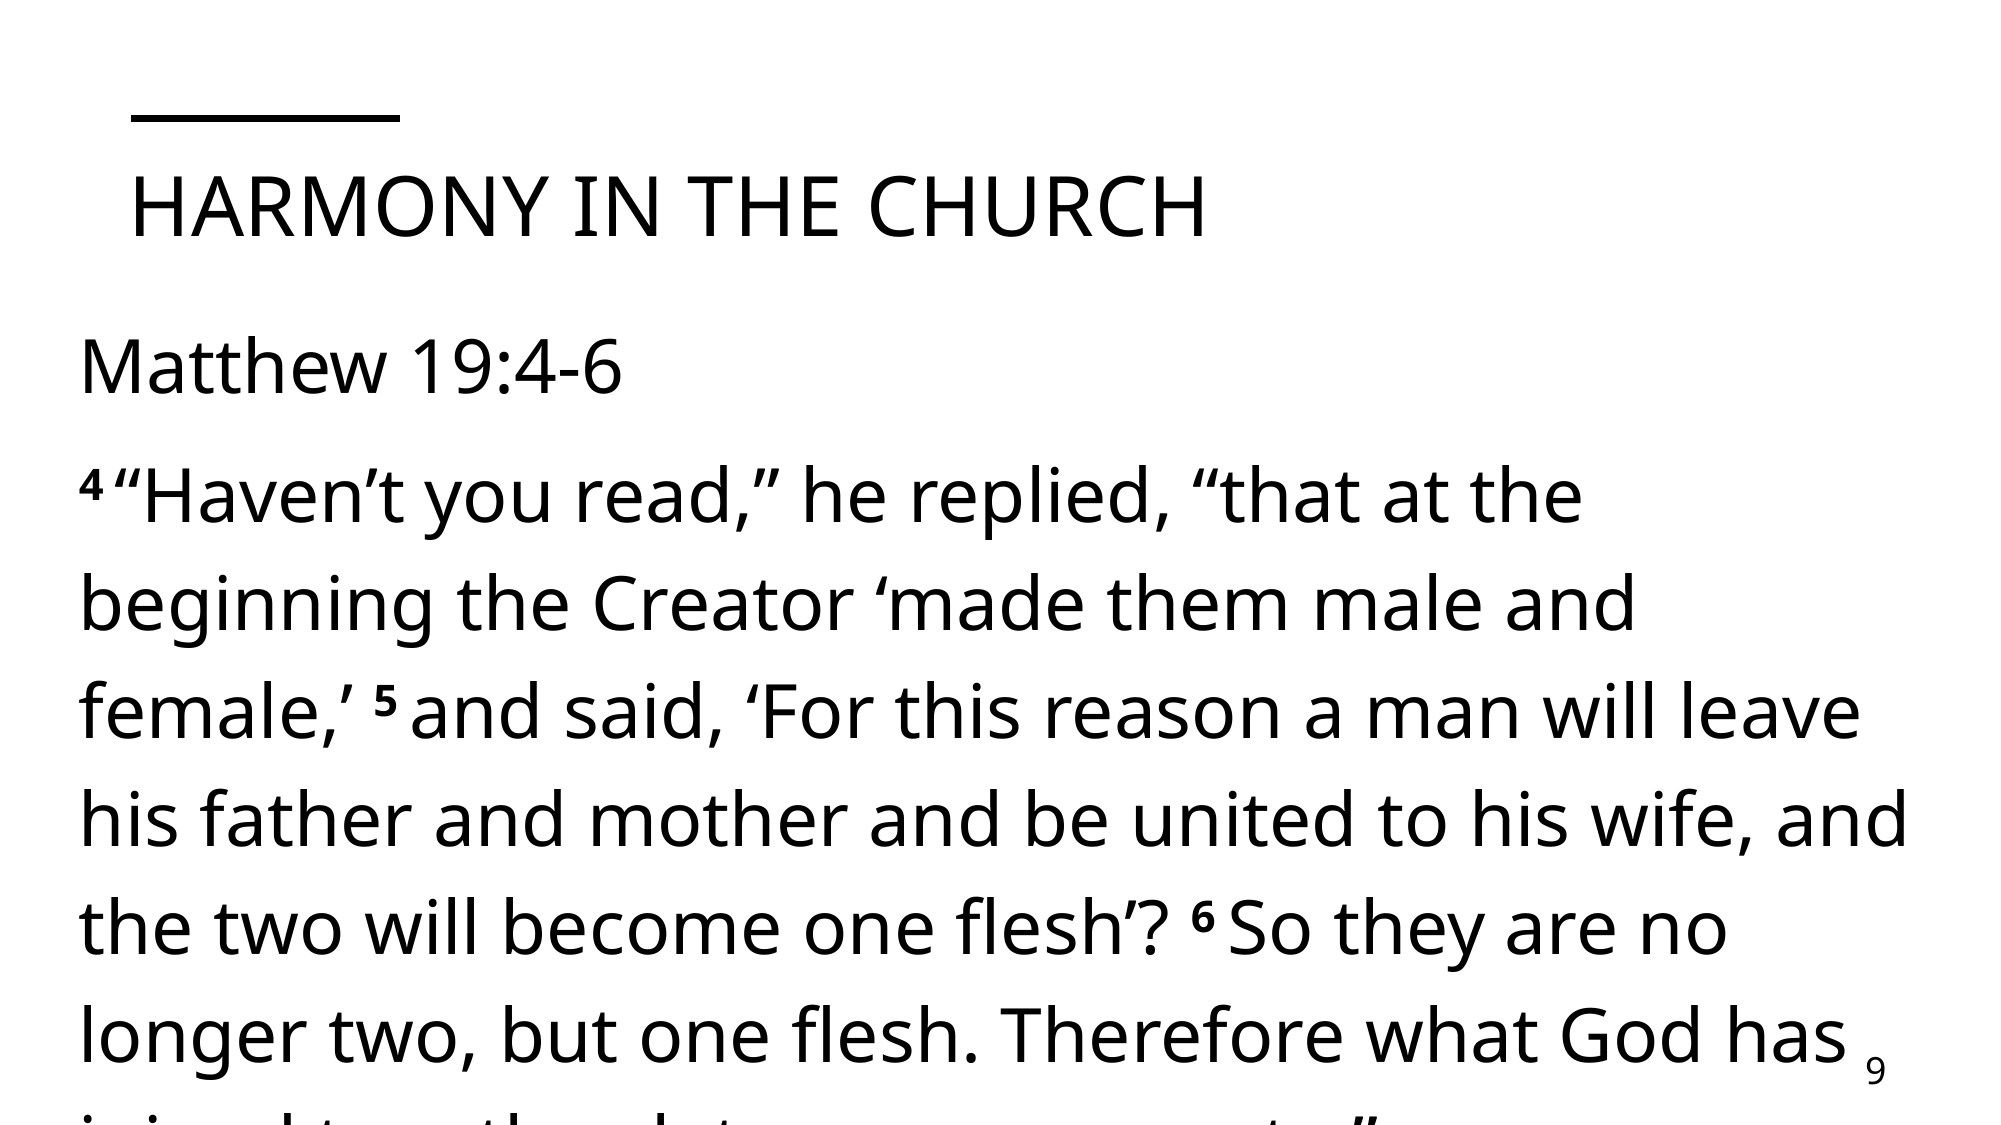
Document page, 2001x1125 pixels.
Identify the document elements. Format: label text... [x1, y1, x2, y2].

list Matthew 19:4-6 4 “Haven’t you read,” he replied, “that at the beginning the Creator ‘made them male and female,’ 5 and said, ‘For this reason a man will leave his father and mother and be united to his wife, and the two will become one flesh’? 6 So they are no longer two, but one flesh. Therefore what God has joined together, let no one separate.” [64, 293, 1936, 1008]
slide_number [1372, 1042, 1791, 1103]
title Harmony in the church [114, 145, 1886, 293]
slide_number 9 [1791, 1042, 1902, 1103]
footer [117, 1042, 862, 1103]
